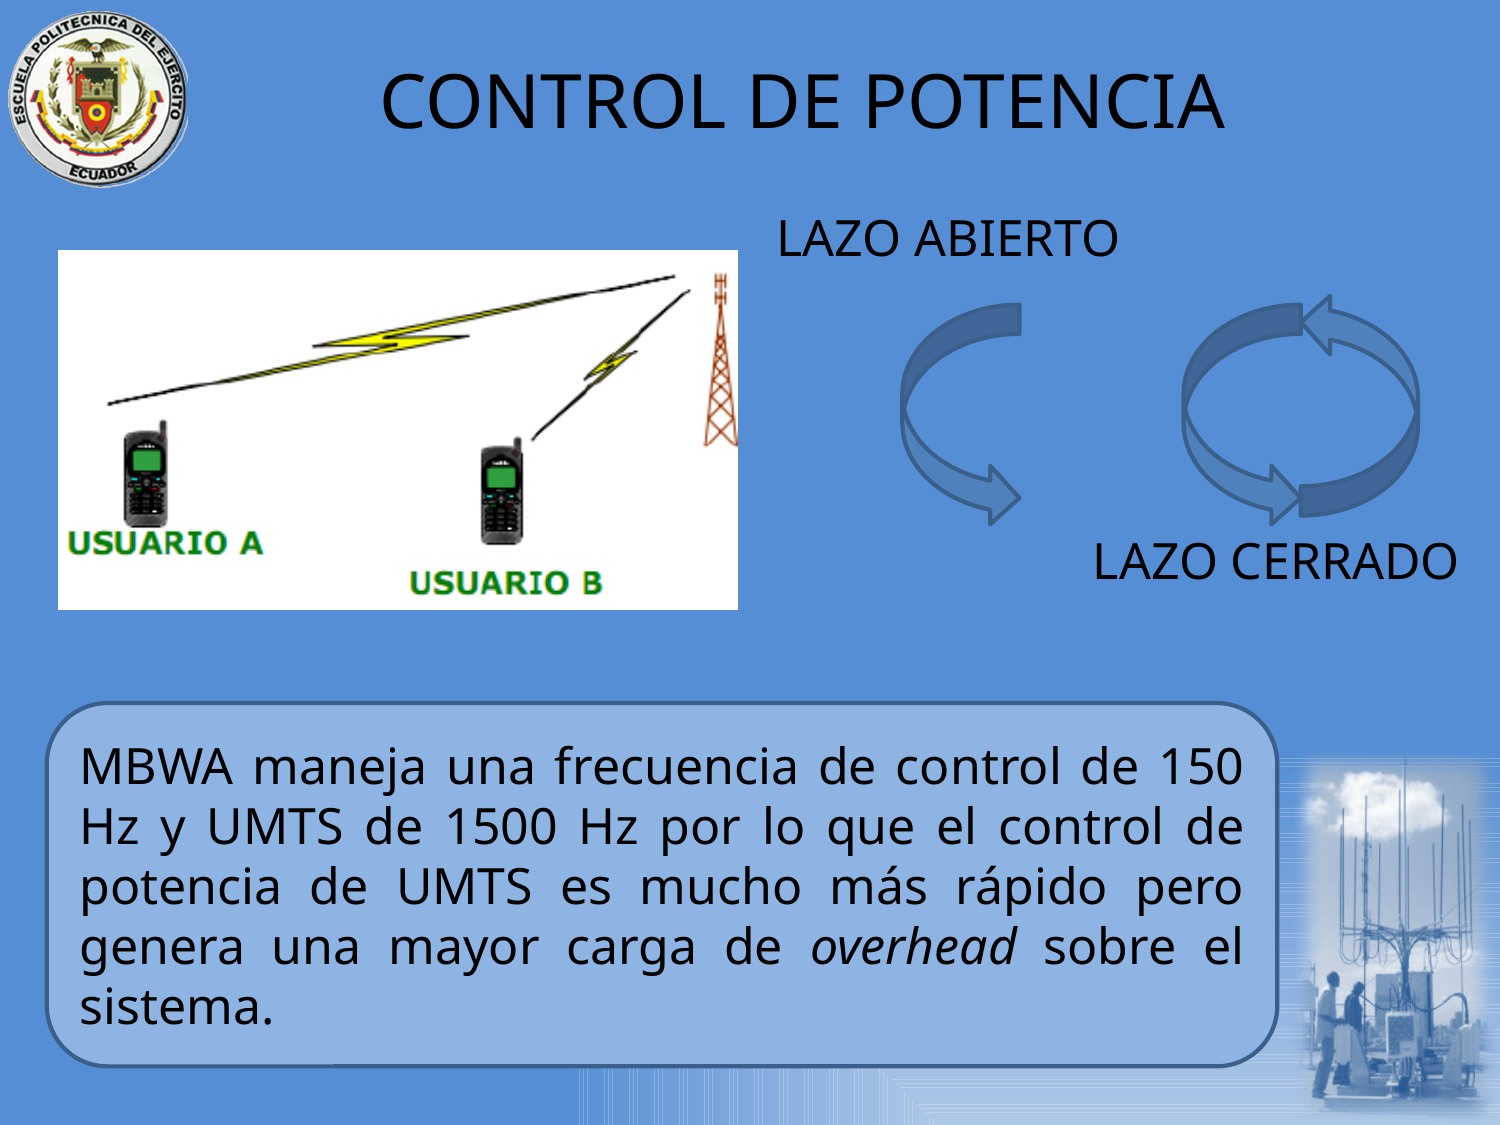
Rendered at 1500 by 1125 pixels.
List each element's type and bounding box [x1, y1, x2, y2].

text_box [8, 11, 1500, 1125]
text_box [761, 198, 1325, 528]
text_box [1077, 292, 1500, 598]
picture [58, 250, 738, 610]
